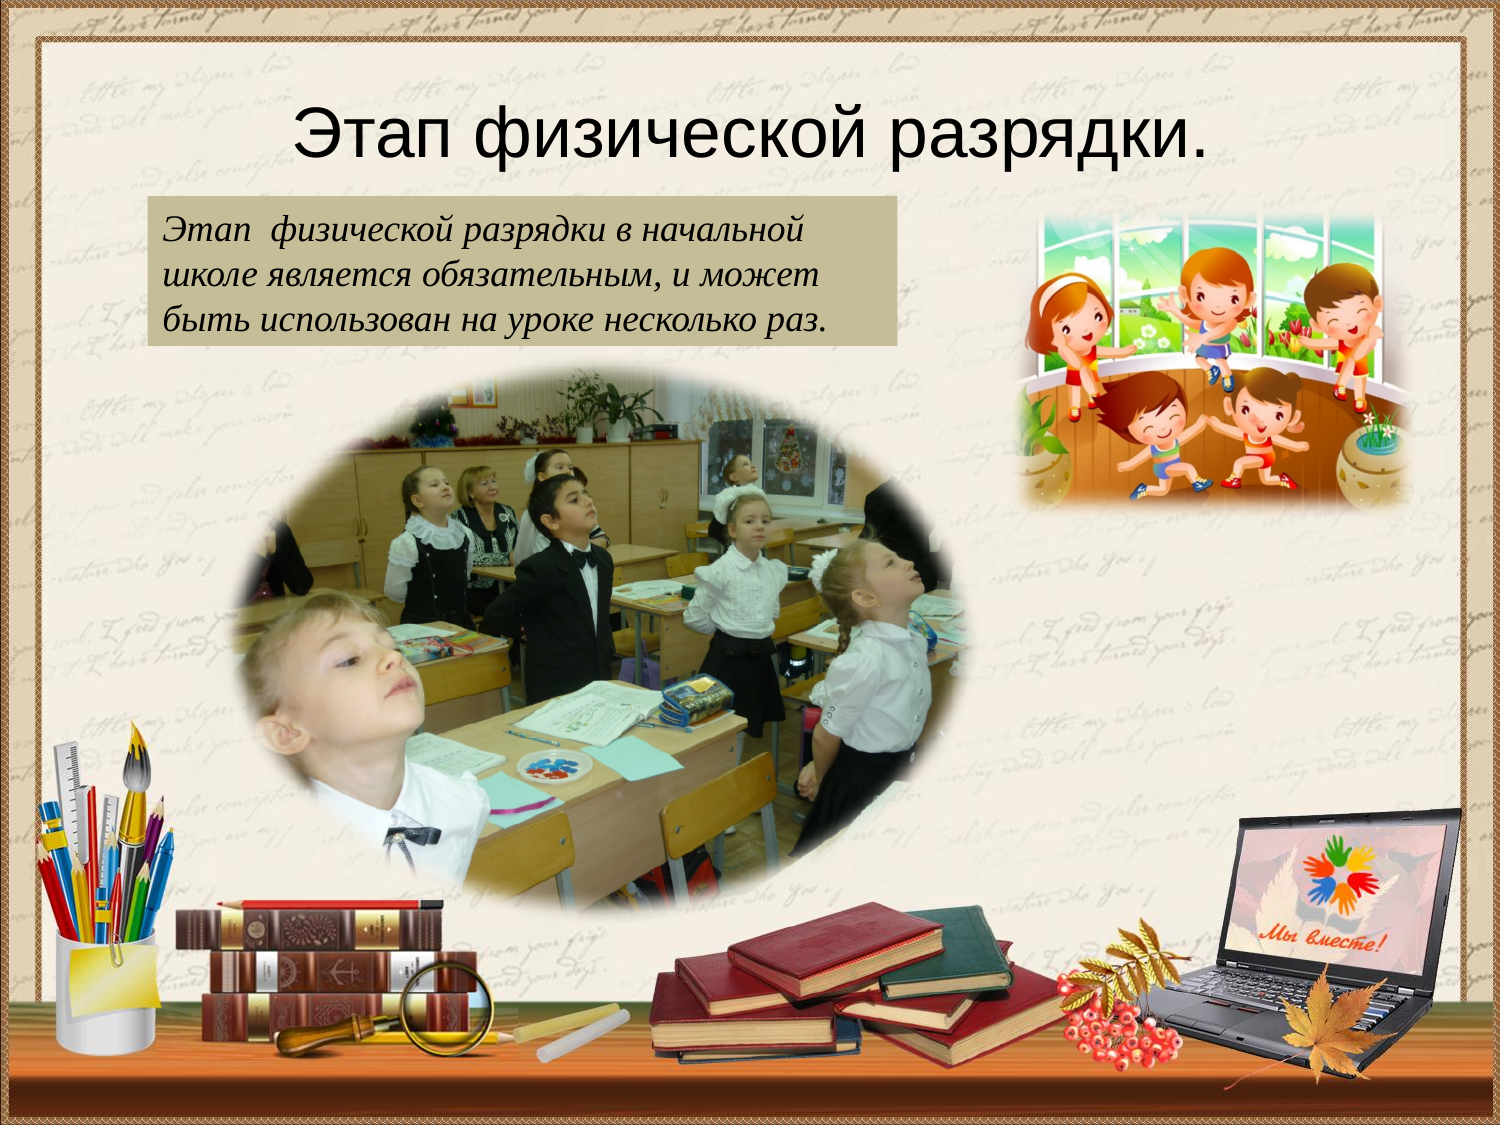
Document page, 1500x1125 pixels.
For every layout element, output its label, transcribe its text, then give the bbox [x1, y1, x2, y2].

title Этап физической разрядки. [76, 78, 1427, 266]
text_box Этап физической разрядки в начальной школе является обязательным, и может быть использован на уроке несколько раз. [147, 196, 898, 346]
picture [0, 0, 1500, 1125]
